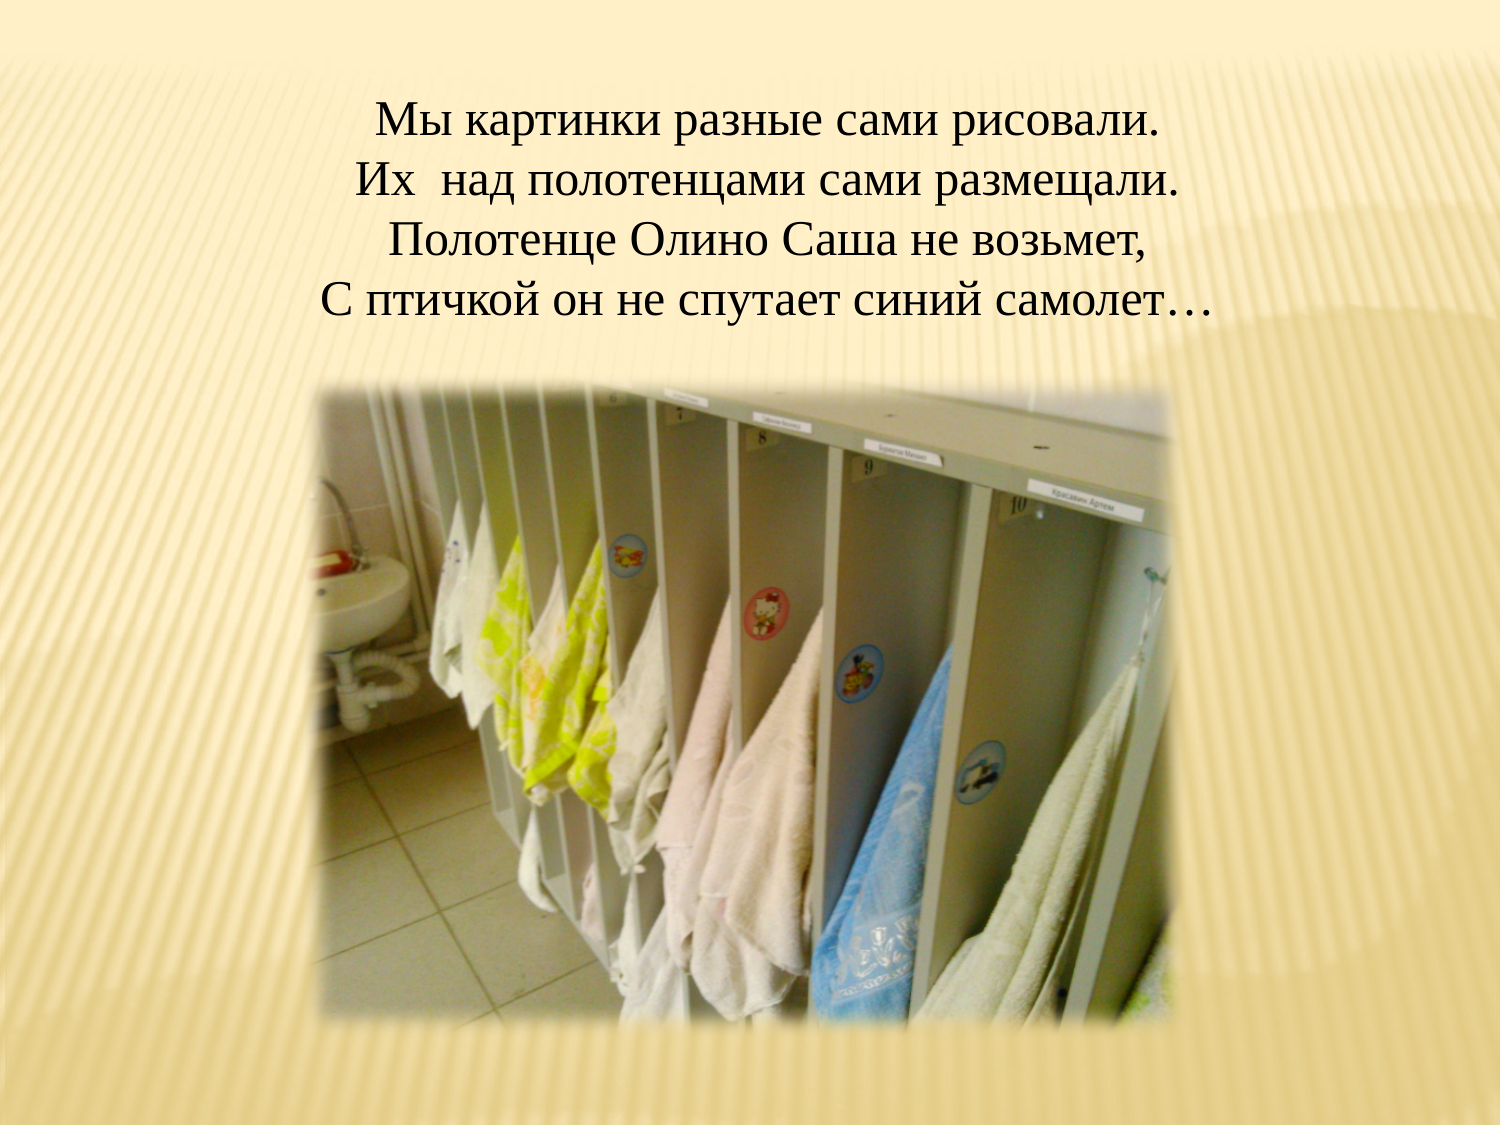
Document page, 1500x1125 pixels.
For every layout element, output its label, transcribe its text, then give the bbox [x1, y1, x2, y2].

picture [300, 373, 1188, 1039]
text_box Мы картинки разные сами рисовали. Их над полотенцами сами размещали. Полотенце Олино Саша не возьмет, С птичкой он не спутает синий самолет… [147, 78, 1388, 333]
